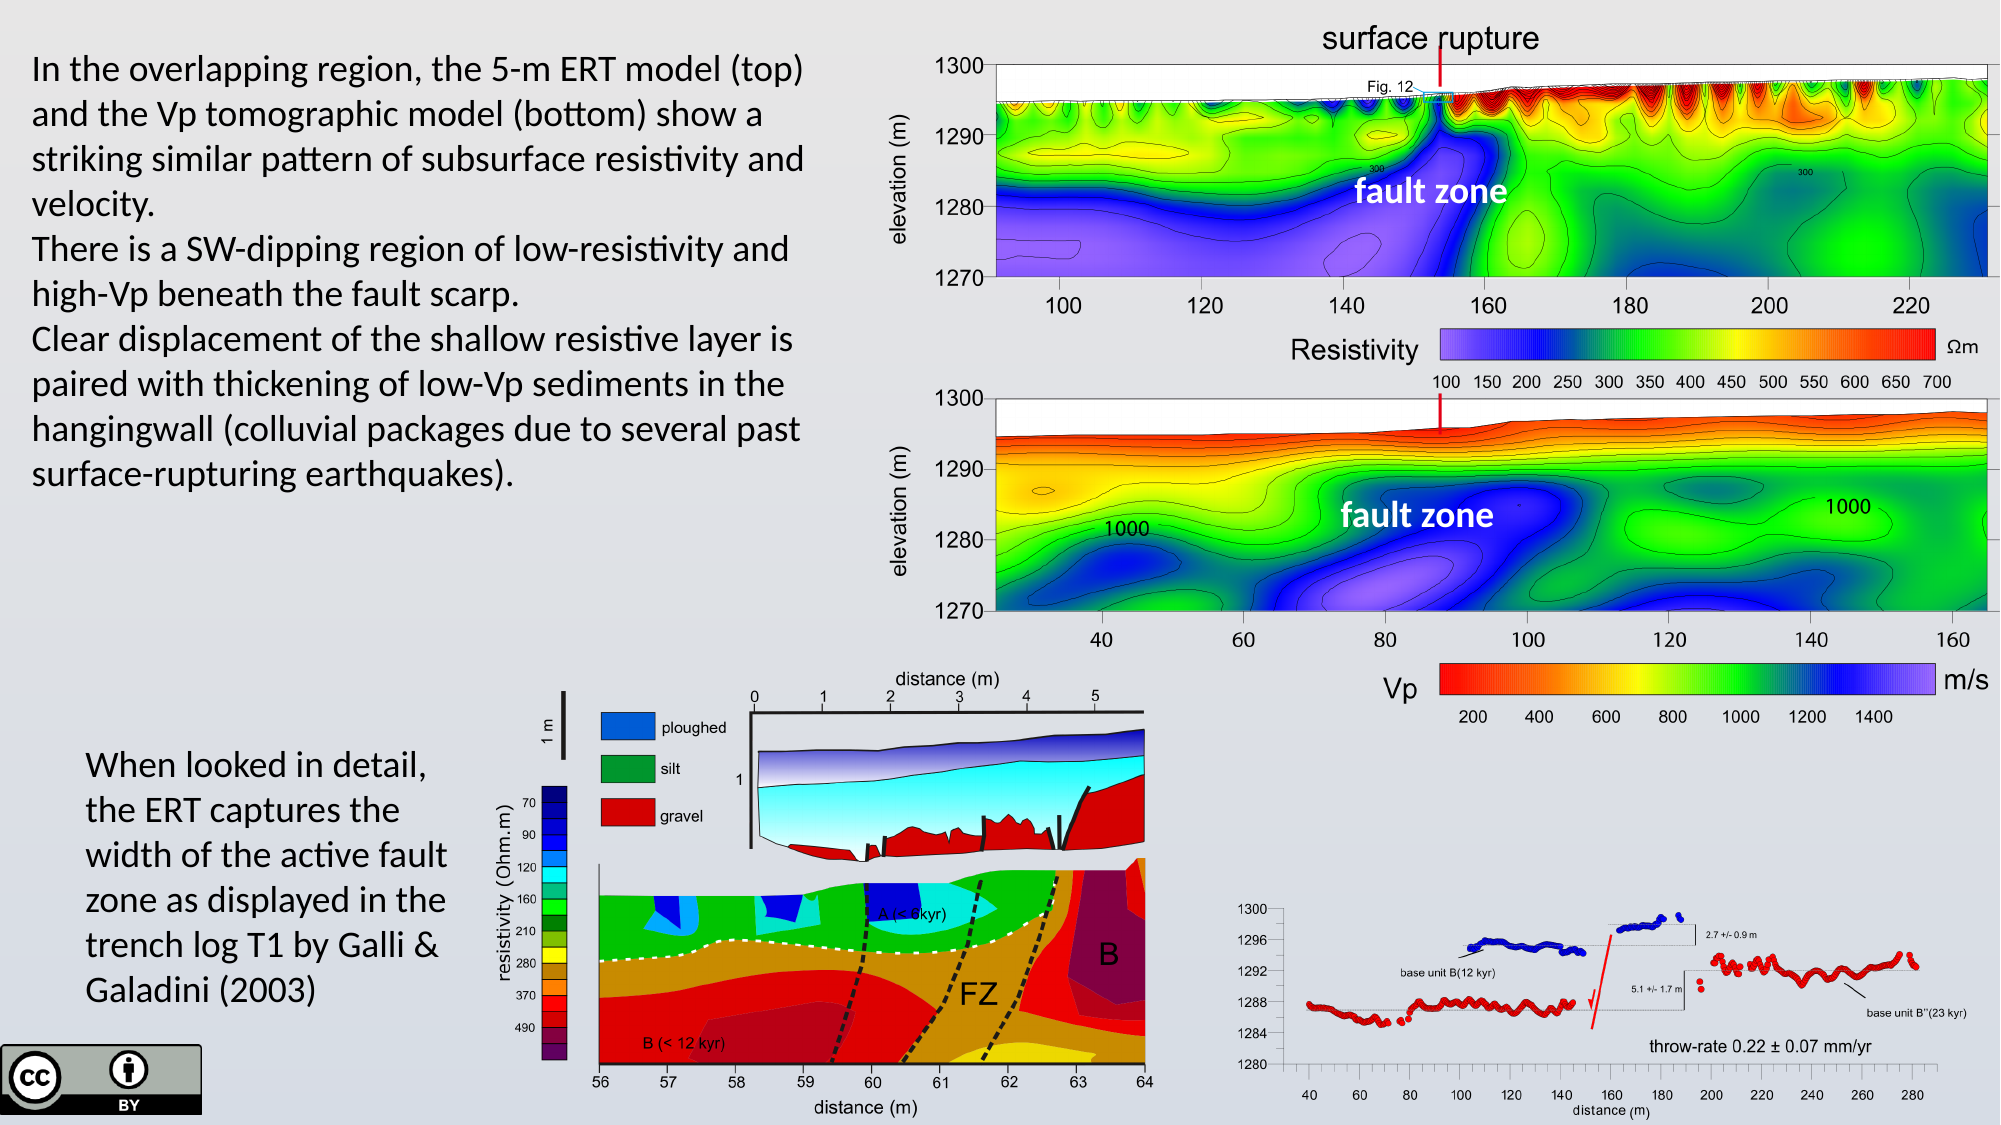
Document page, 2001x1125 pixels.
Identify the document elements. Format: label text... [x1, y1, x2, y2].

text_box In the overlapping region, the 5-m ERT model (top) and the Vp tomographic model (bottom) show a striking similar pattern of subsurface resistivity and velocity. There is a SW-dipping region of low-resistivity and high-Vp beneath the fault scarp. Clear displacement of the shallow resistive layer is paired with thickening of low-Vp sediments in the hangingwall (colluvial packages due to several past surface-rupturing earthquakes). [16, 36, 496, 502]
picture [496, 25, 2000, 1120]
picture [0, 1044, 202, 1115]
text_box When looked in detail, the ERT captures the width of the active fault zone as displayed in the trench log T1 by Galli & Galadini (2003) [70, 732, 496, 1018]
